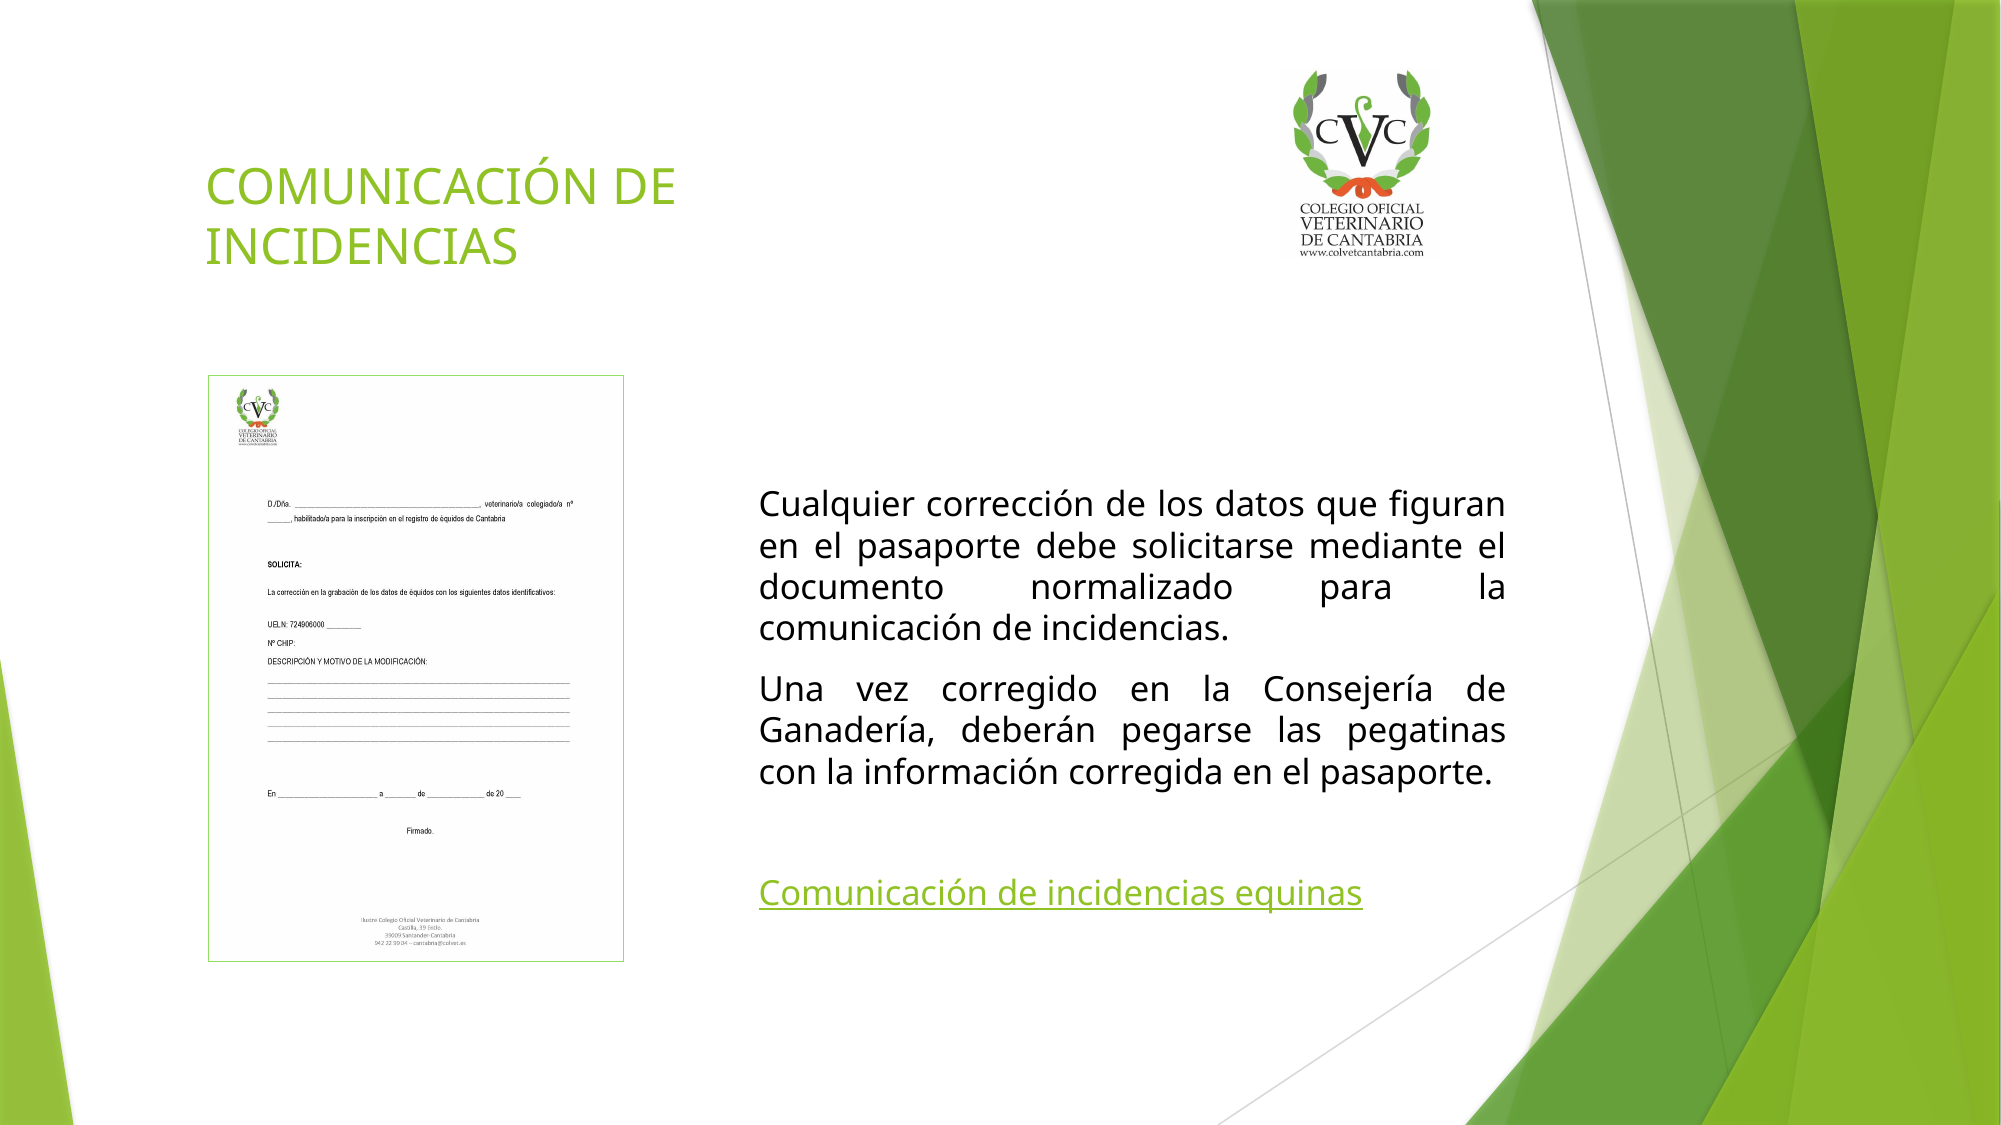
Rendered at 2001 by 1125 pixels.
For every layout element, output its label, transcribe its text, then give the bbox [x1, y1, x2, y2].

picture [208, 374, 624, 962]
list Cualquier corrección de los datos que figuran en el pasaporte debe solicitarse mediante el documento normalizado para la comunicación de incidencias. Una vez corregido en la Consejería de Ganadería, deberán pegarse las pegatinas con la información corregida en el pasaporte. Comunicación de incidencias equinas [743, 474, 1522, 962]
picture [1281, 68, 1441, 260]
title COMUNICACIÓN DE INCIDENCIAS [190, 146, 823, 313]
